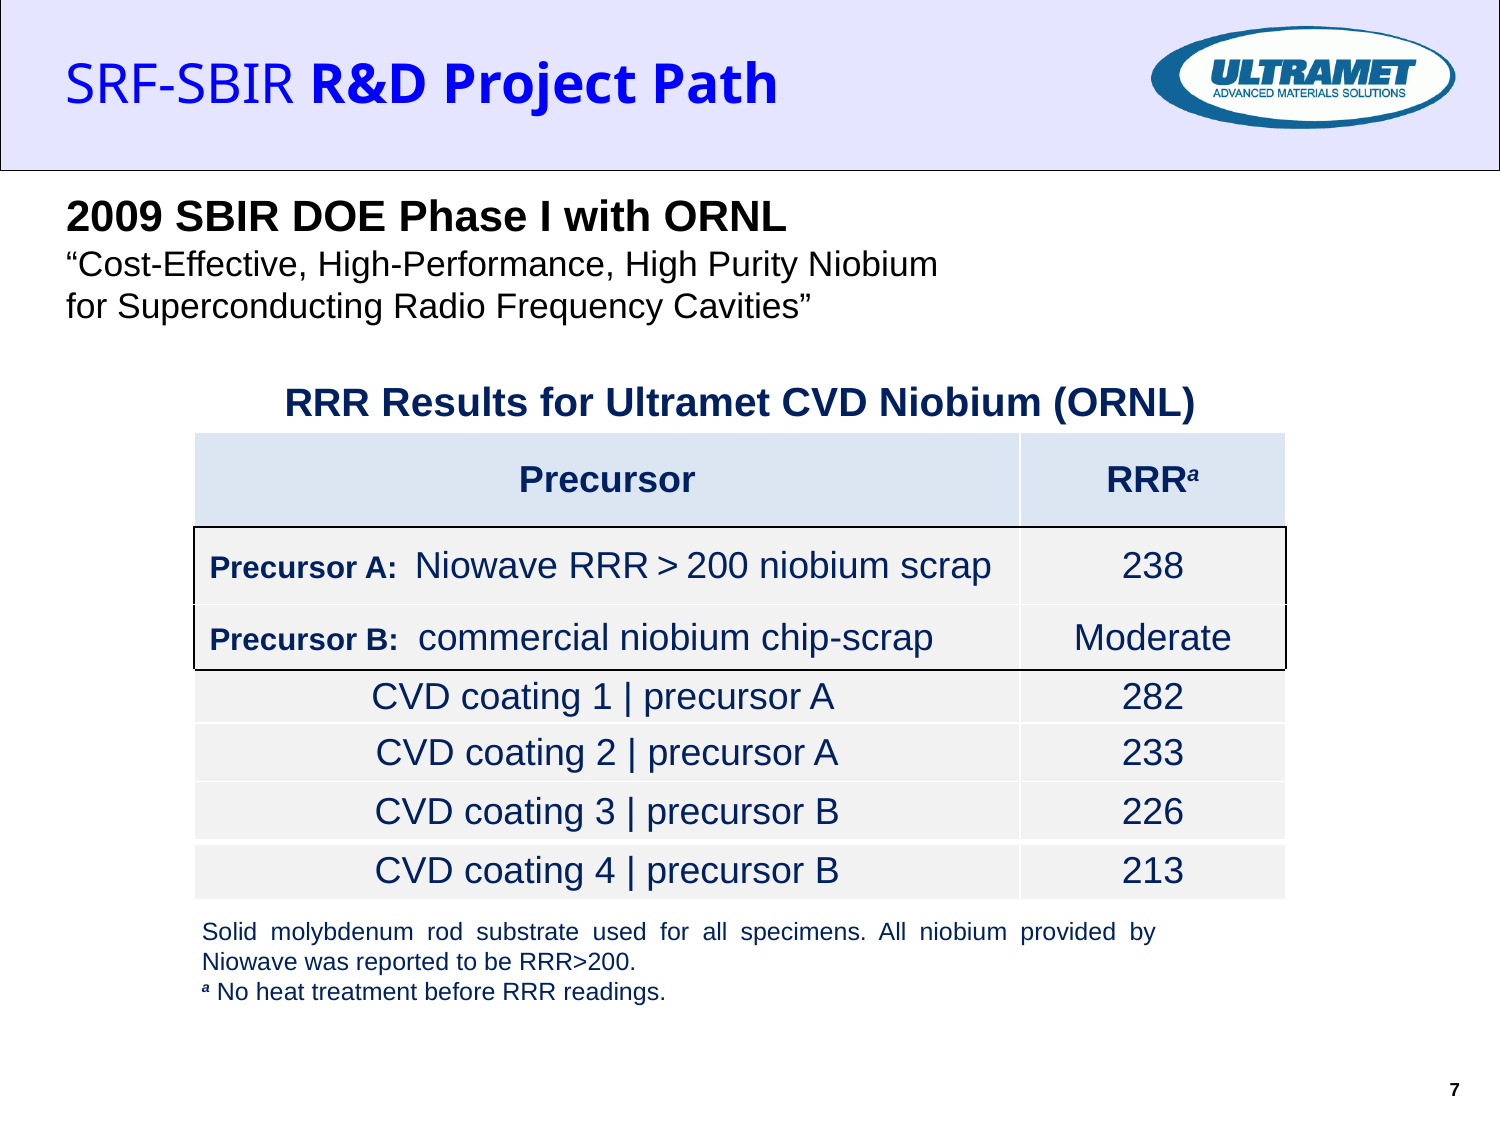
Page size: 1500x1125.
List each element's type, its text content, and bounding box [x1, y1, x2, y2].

table_cell 226 [1021, 782, 1285, 839]
table_cell CVD coating 2 | precursor A [195, 724, 1019, 781]
text_box 7 [1399, 1070, 1475, 1113]
text_box SRF-SBIR R&D Project Path [50, 24, 966, 138]
table_cell 282 [1021, 671, 1285, 722]
table_cell 238 [1021, 528, 1285, 604]
table_cell CVD coating 4 | precursor B [195, 845, 1019, 899]
table_header RRRa [1021, 433, 1285, 526]
table_cell 213 [1021, 845, 1285, 899]
table_header Precursor [195, 433, 1019, 526]
table_cell Precursor B: commercial niobium chip-scrap [195, 605, 1019, 669]
text_box RRR Results for Ultramet CVD Niobium (ORNL) [219, 368, 1263, 433]
text_box 2009 SBIR DOE Phase I with ORNL “Cost-Effective, High-Performance, High Purity Niobium for Superconducting Radio Frequency Cavities” [51, 180, 967, 333]
table_cell Precursor A: Niowave RRR > 200 niobium scrap [195, 528, 1019, 604]
table_cell 233 [1021, 724, 1285, 781]
table_cell CVD coating 3 | precursor B [195, 782, 1019, 839]
table_cell CVD coating 1 | precursor A [195, 671, 1019, 722]
text_box Solid molybdenum rod substrate used for all specimens. All niobium provided by Niowave was reported to be RRR>200. a No heat treatment before RRR readings. [187, 908, 1173, 1013]
table_cell Moderate [1021, 605, 1285, 669]
picture [1149, 24, 1457, 130]
